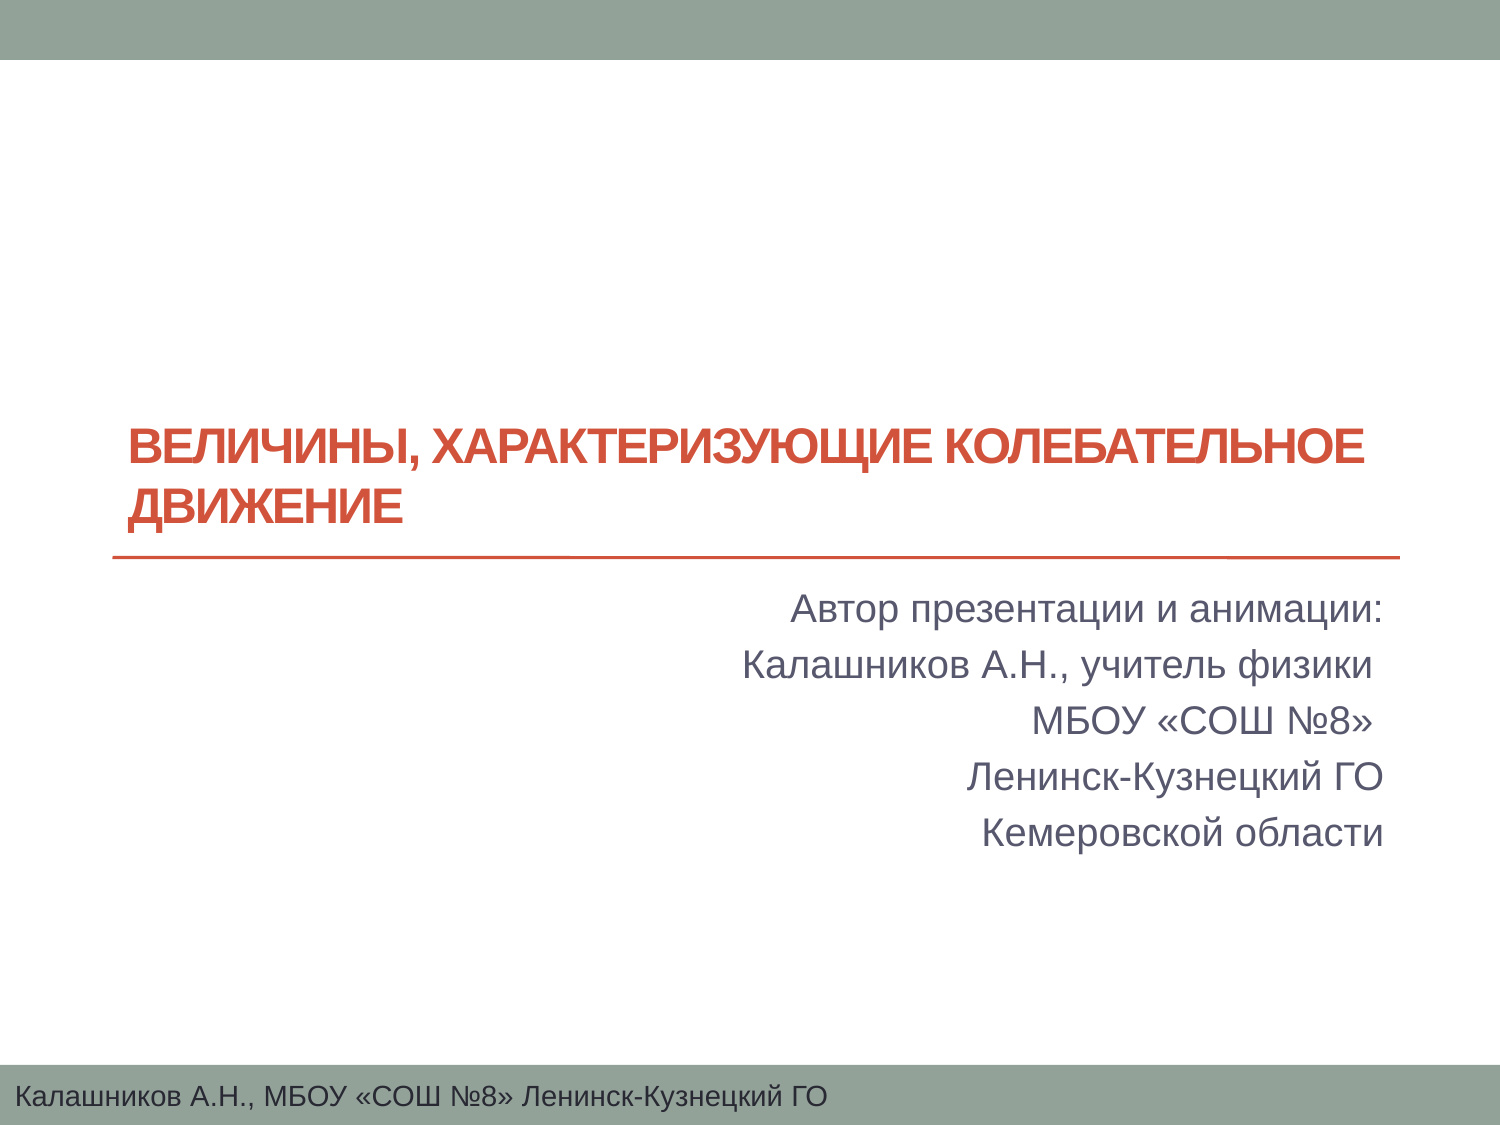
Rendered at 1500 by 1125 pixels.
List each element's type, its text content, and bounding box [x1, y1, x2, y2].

title Величины, характеризующие колебательное движение [112, 224, 1400, 542]
subtitle Автор презентации и анимации: Калашников А.Н., учитель физики МБОУ «СОШ №8» Ленинск-Кузнецкий ГО Кемеровской области [112, 575, 1400, 863]
